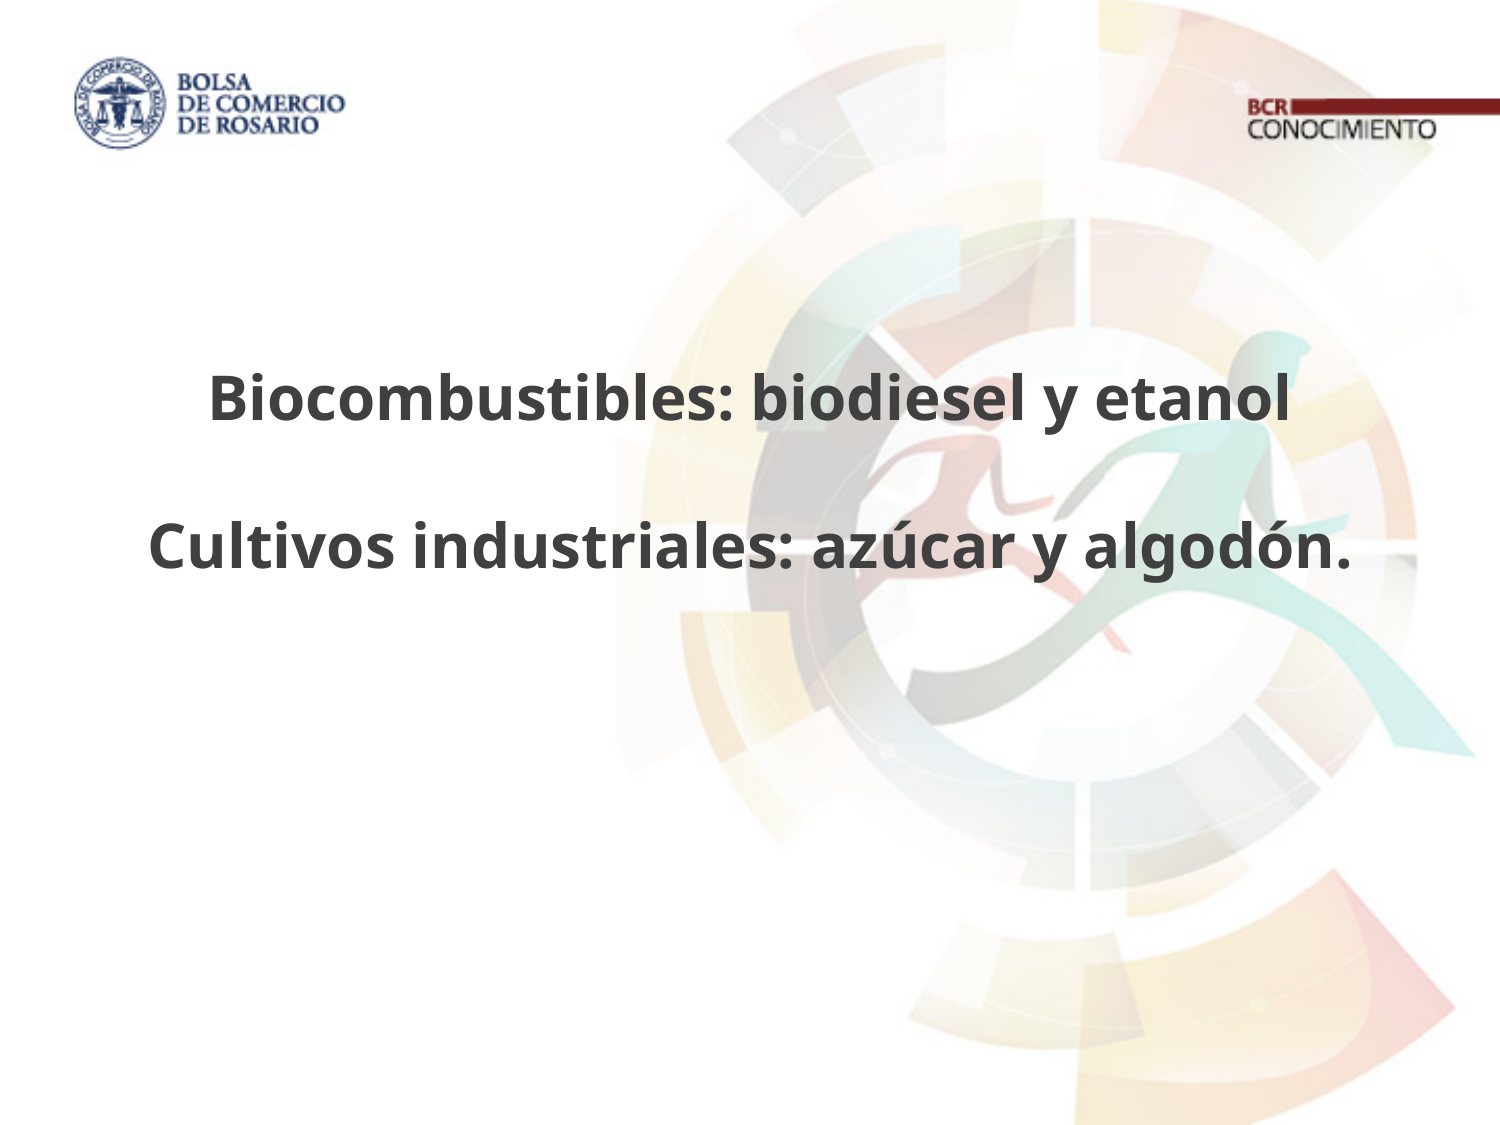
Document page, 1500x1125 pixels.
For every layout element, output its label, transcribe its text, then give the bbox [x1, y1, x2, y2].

picture [0, 0, 1500, 1125]
title Biocombustibles: biodiesel y etanol Cultivos industriales: azúcar y algodón. [112, 349, 1388, 591]
